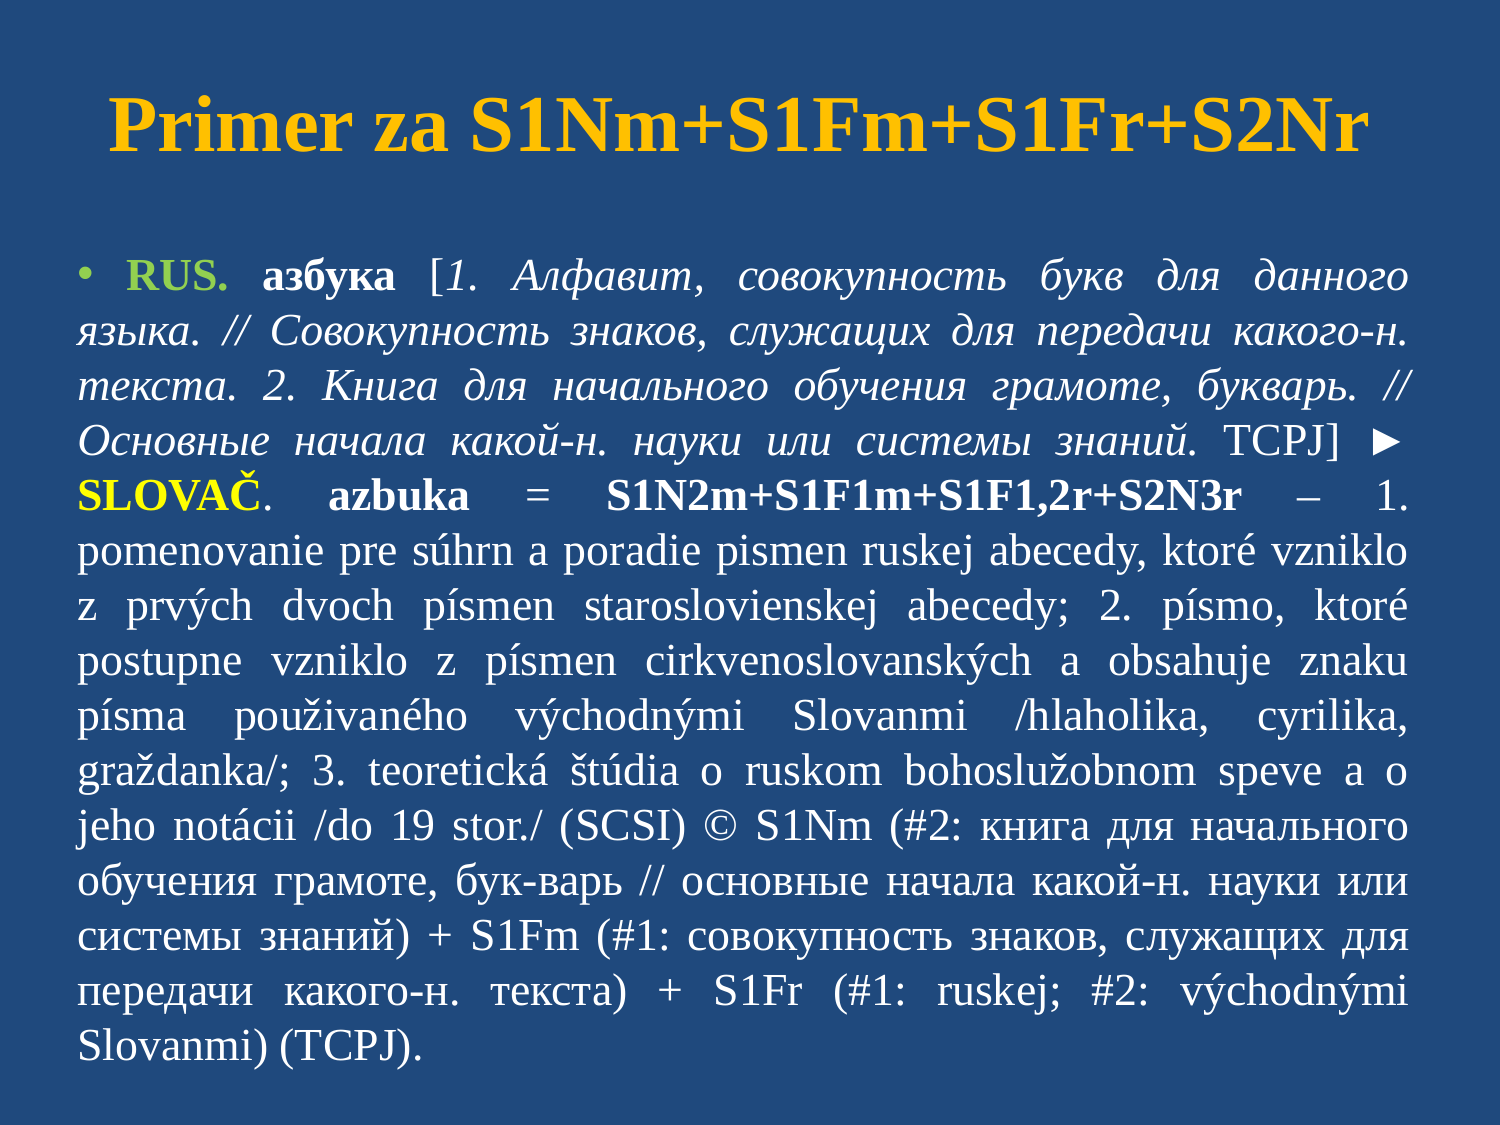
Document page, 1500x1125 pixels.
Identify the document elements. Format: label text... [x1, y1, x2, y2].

list RUS. азбука [1. Алфавит, совокупность букв для данного языка. // Совокупность знаков, служащих для передачи какого-н. текста. 2. Книга для начального обучения грамоте, букварь. // Основные начала какой-н. науки или системы знаний. ТСРЈ] ► SLOVAČ. azbuka = S1N2m+S1F1m+S1F1,2r+S2N3r – 1. pomenovanie pre súhrn a poradie pismen ruskej abecedy, ktoré vzniklo z prvých dvoch písmen staroslovienskej abecedy; 2. písmo, ktoré postupne vzniklo z písmen cirkvenoslovanských a obsahuje znaku písma použivaného východnými Slovanmi /hlaholika, cyrilika, graždanka/; 3. teoretická štúdia o ruskom bohoslužobnom speve a o jeho notácii /do 19 stor./ (SCSI) © S1Nm (#2: книга для начального обучения грамоте, бук-варь // основные начала какой-н. науки или системы знаний) + S1Fm (#1: совокупность знаков, служащих для передачи какого-н. текста) + S1Fr (#1: ruskej; #2: východnými Slovanmi) (ТСРЈ). [62, 237, 1425, 1100]
title Primer za S1Nm+S1Fm+S1Fr+S2Nr [75, 24, 1425, 213]
